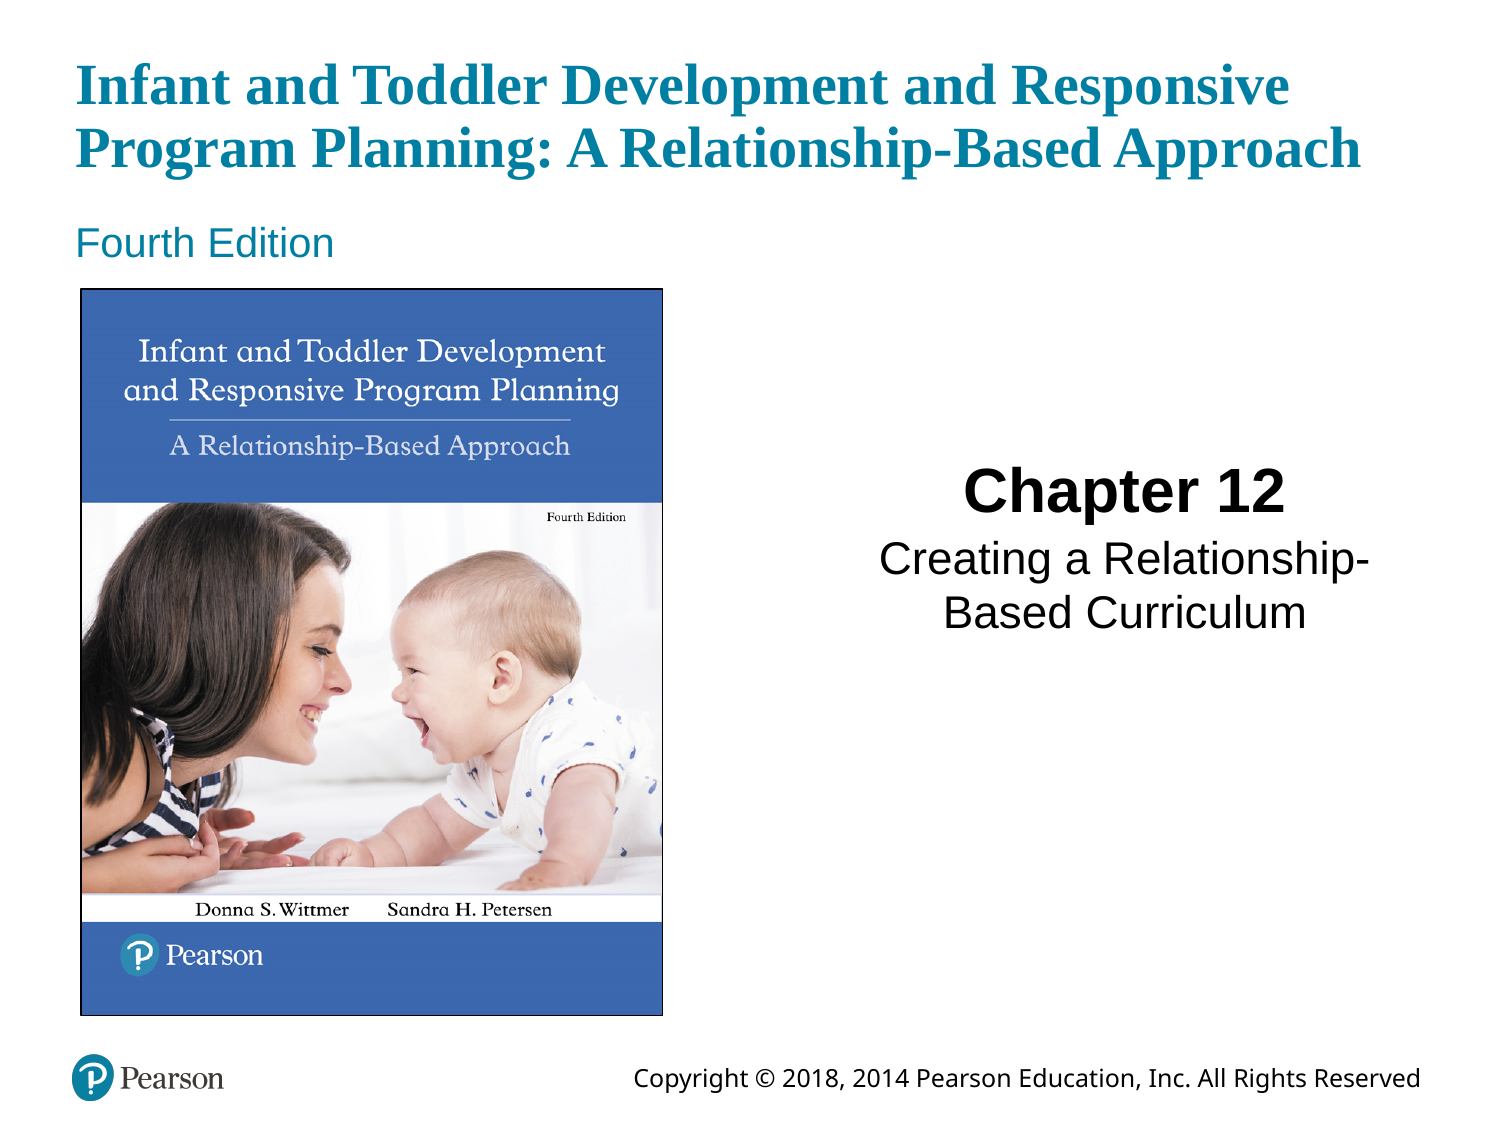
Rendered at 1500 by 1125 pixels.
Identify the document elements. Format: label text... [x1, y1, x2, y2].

picture [72, 1087, 83, 1101]
picture [98, 1054, 224, 1101]
picture [81, 289, 662, 1015]
picture [72, 1054, 88, 1070]
title Infant and Toddler Development and Responsive Program Planning: A Relationship-Based Approach [75, 47, 1425, 181]
list Fourth Edition [75, 211, 1425, 266]
picture [80, 1063, 106, 1088]
list Copyright © 2018, 2014 Pearson Education, Inc. All Rights Reserved [322, 1047, 1438, 1099]
list Chapter 12 [825, 361, 1425, 525]
list Creating a Relationship-Based Curriculum [825, 528, 1425, 1009]
